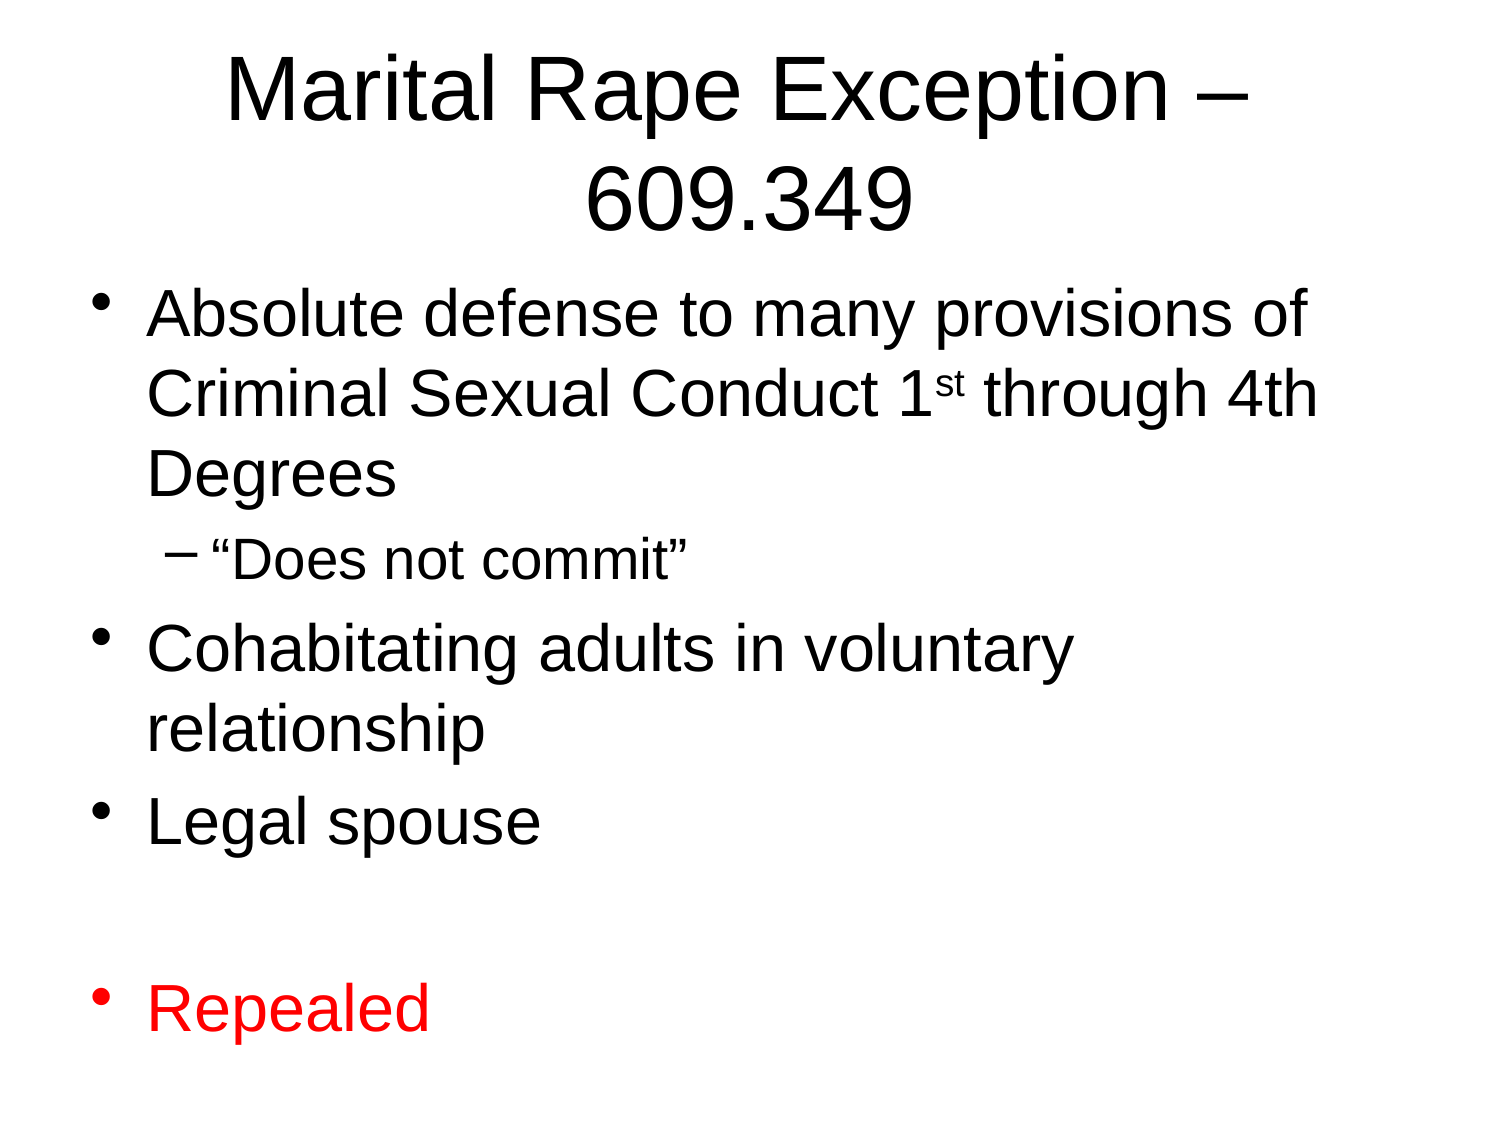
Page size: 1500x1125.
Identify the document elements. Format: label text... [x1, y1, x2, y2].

title Marital Rape Exception – 609.349 [74, 44, 1426, 233]
list Absolute defense to many provisions of Criminal Sexual Conduct 1st through 4th Degrees “Does not commit” Cohabitating adults in voluntary relationship Legal spouse Repealed [74, 262, 1426, 1006]
